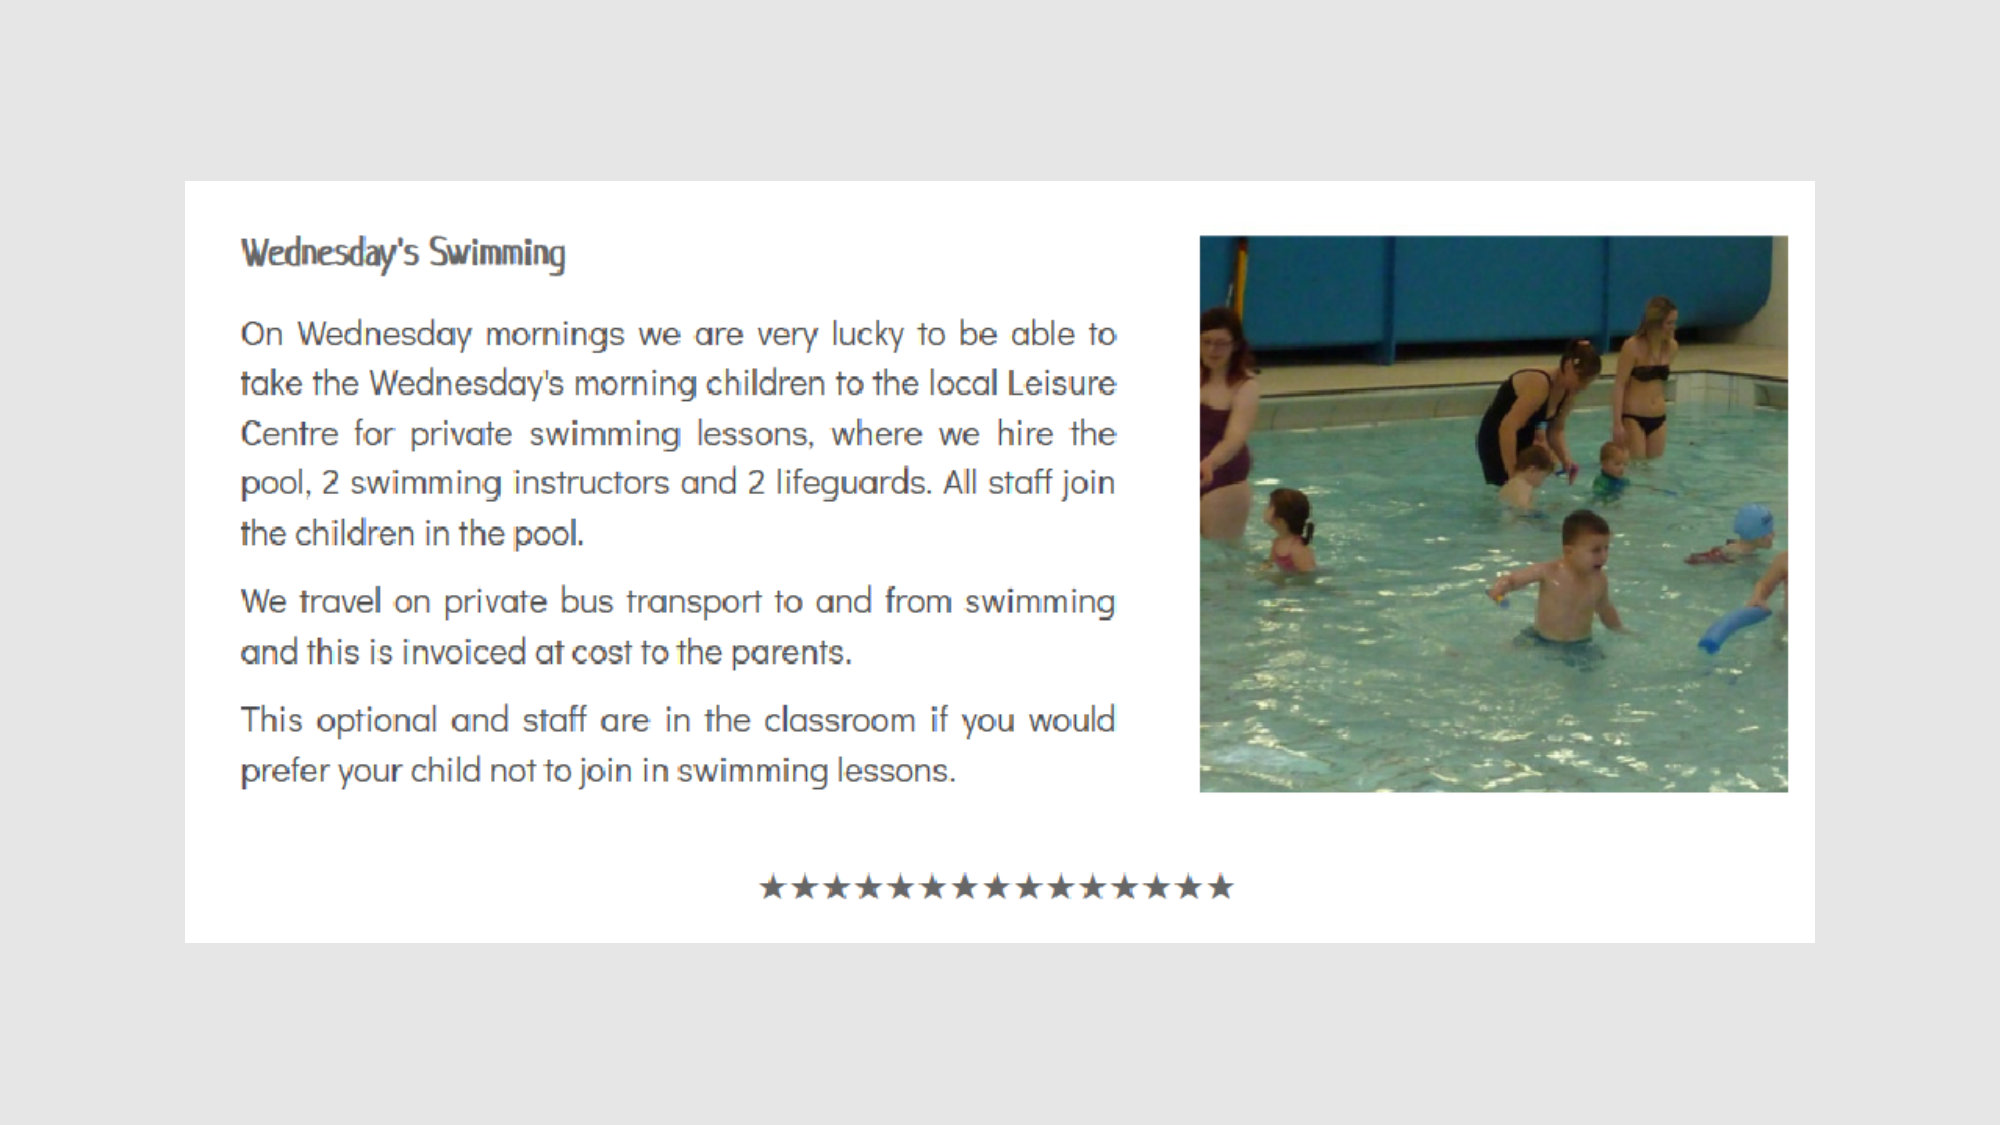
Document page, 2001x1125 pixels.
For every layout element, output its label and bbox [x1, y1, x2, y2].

picture [185, 181, 1815, 943]
